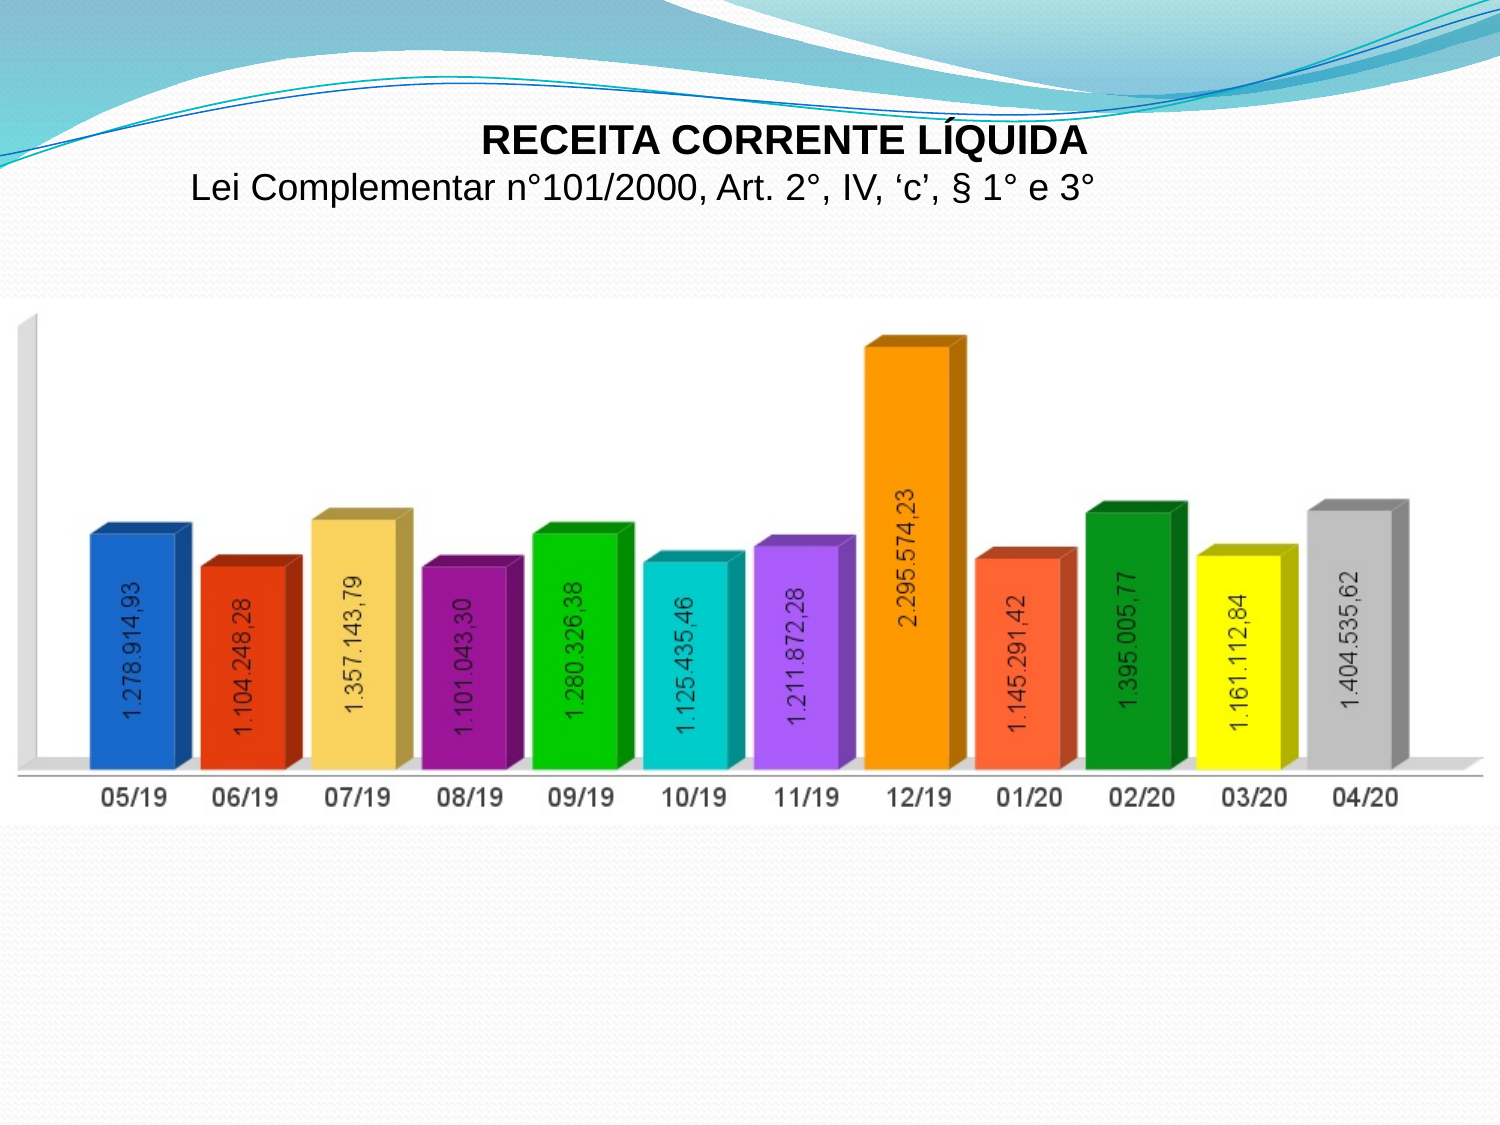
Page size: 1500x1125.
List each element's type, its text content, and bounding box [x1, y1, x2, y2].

text_box receita corrente líquida Lei Complementar n°101/2000, Art. 2°, IV, ‘c’, § 1° e 3° [175, 105, 1395, 216]
picture [0, 299, 1500, 826]
